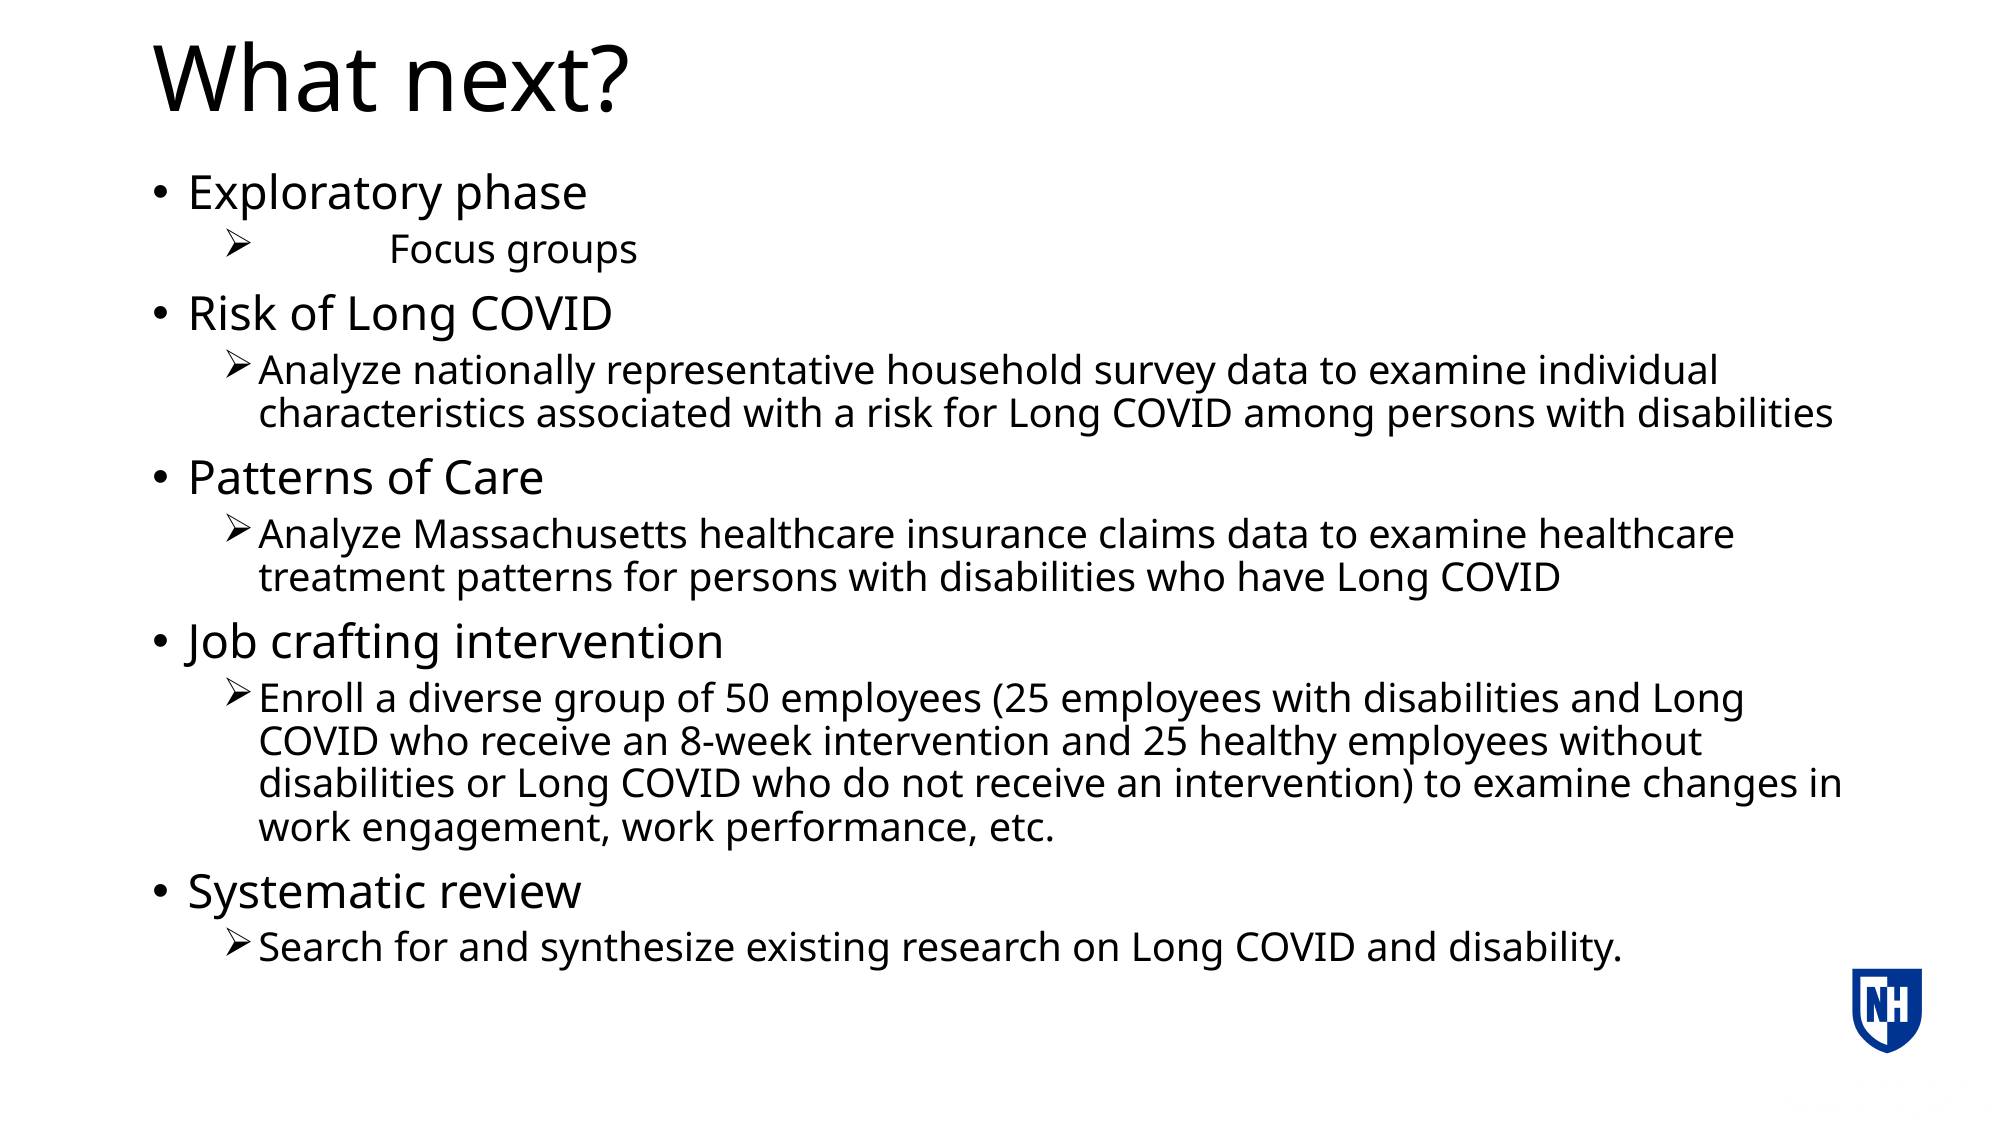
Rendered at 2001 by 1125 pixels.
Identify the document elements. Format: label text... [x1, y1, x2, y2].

list Exploratory phase Focus groups Risk of Long COVID Analyze nationally representative household survey data to examine individual characteristics associated with a risk for Long COVID among persons with disabilities Patterns of Care Analyze Massachusetts healthcare insurance claims data to examine healthcare treatment patterns for persons with disabilities who have Long COVID Job crafting intervention Enroll a diverse group of 50 employees (25 employees with disabilities and Long COVID who receive an 8-week intervention and 25 healthy employees without disabilities or Long COVID who do not receive an intervention) to examine changes in work engagement, work performance, etc. Systematic review Search for and synthesize existing research on Long COVID and disability. [137, 161, 1863, 1014]
title What next? [137, 3, 1863, 161]
picture [1779, 962, 2000, 1125]
